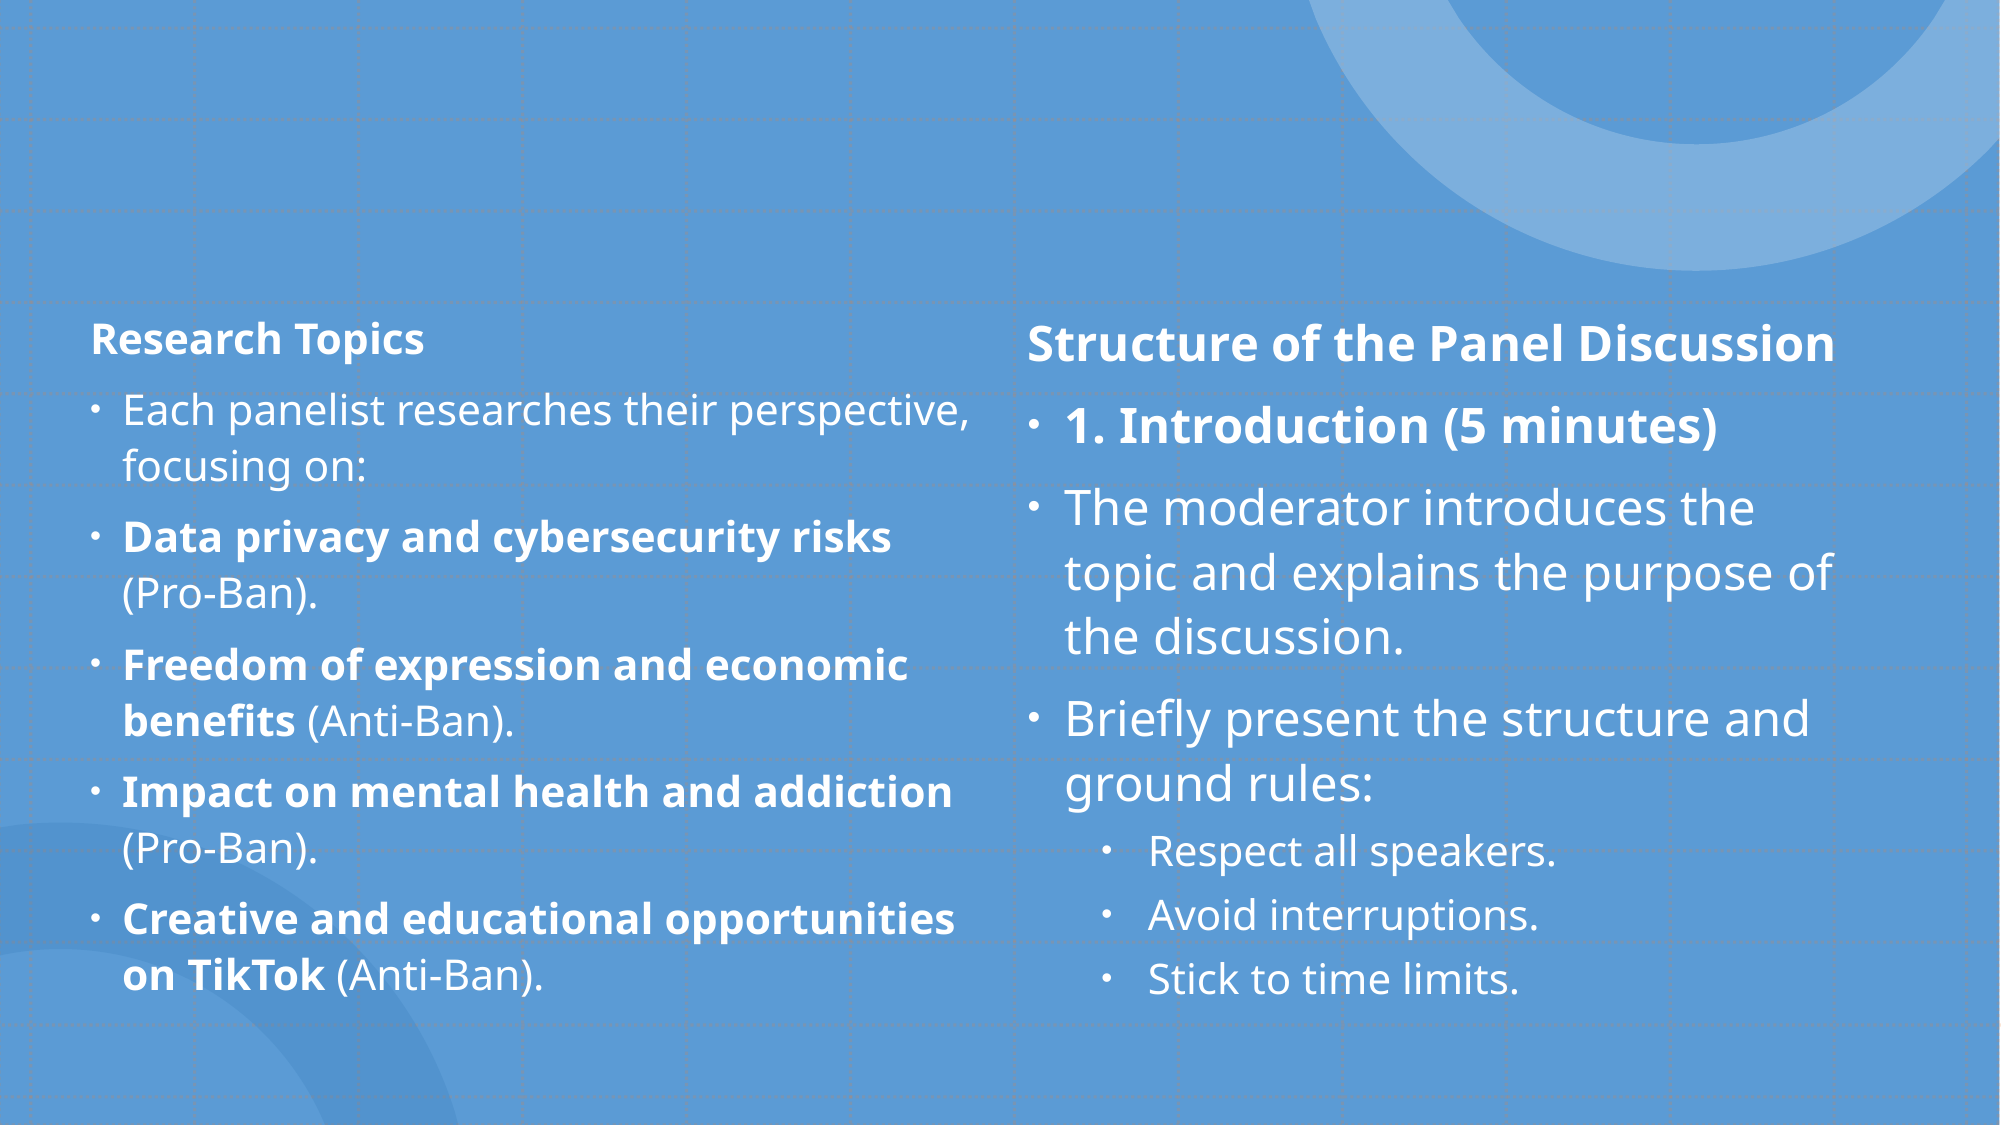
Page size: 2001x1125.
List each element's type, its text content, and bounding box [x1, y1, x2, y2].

list Structure of the Panel Discussion 1. Introduction (5 minutes) The moderator introduces the topic and explains the purpose of the discussion. Briefly present the structure and ground rules: Respect all speakers. Avoid interruptions. Stick to time limits. [1012, 299, 1863, 1014]
list Research Topics Each panelist researches their perspective, focusing on: Data privacy and cybersecurity risks (Pro-Ban). Freedom of expression and economic benefits (Anti-Ban). Impact on mental health and addiction (Pro-Ban). Creative and educational opportunities on TikTok (Anti-Ban). [75, 299, 988, 1014]
